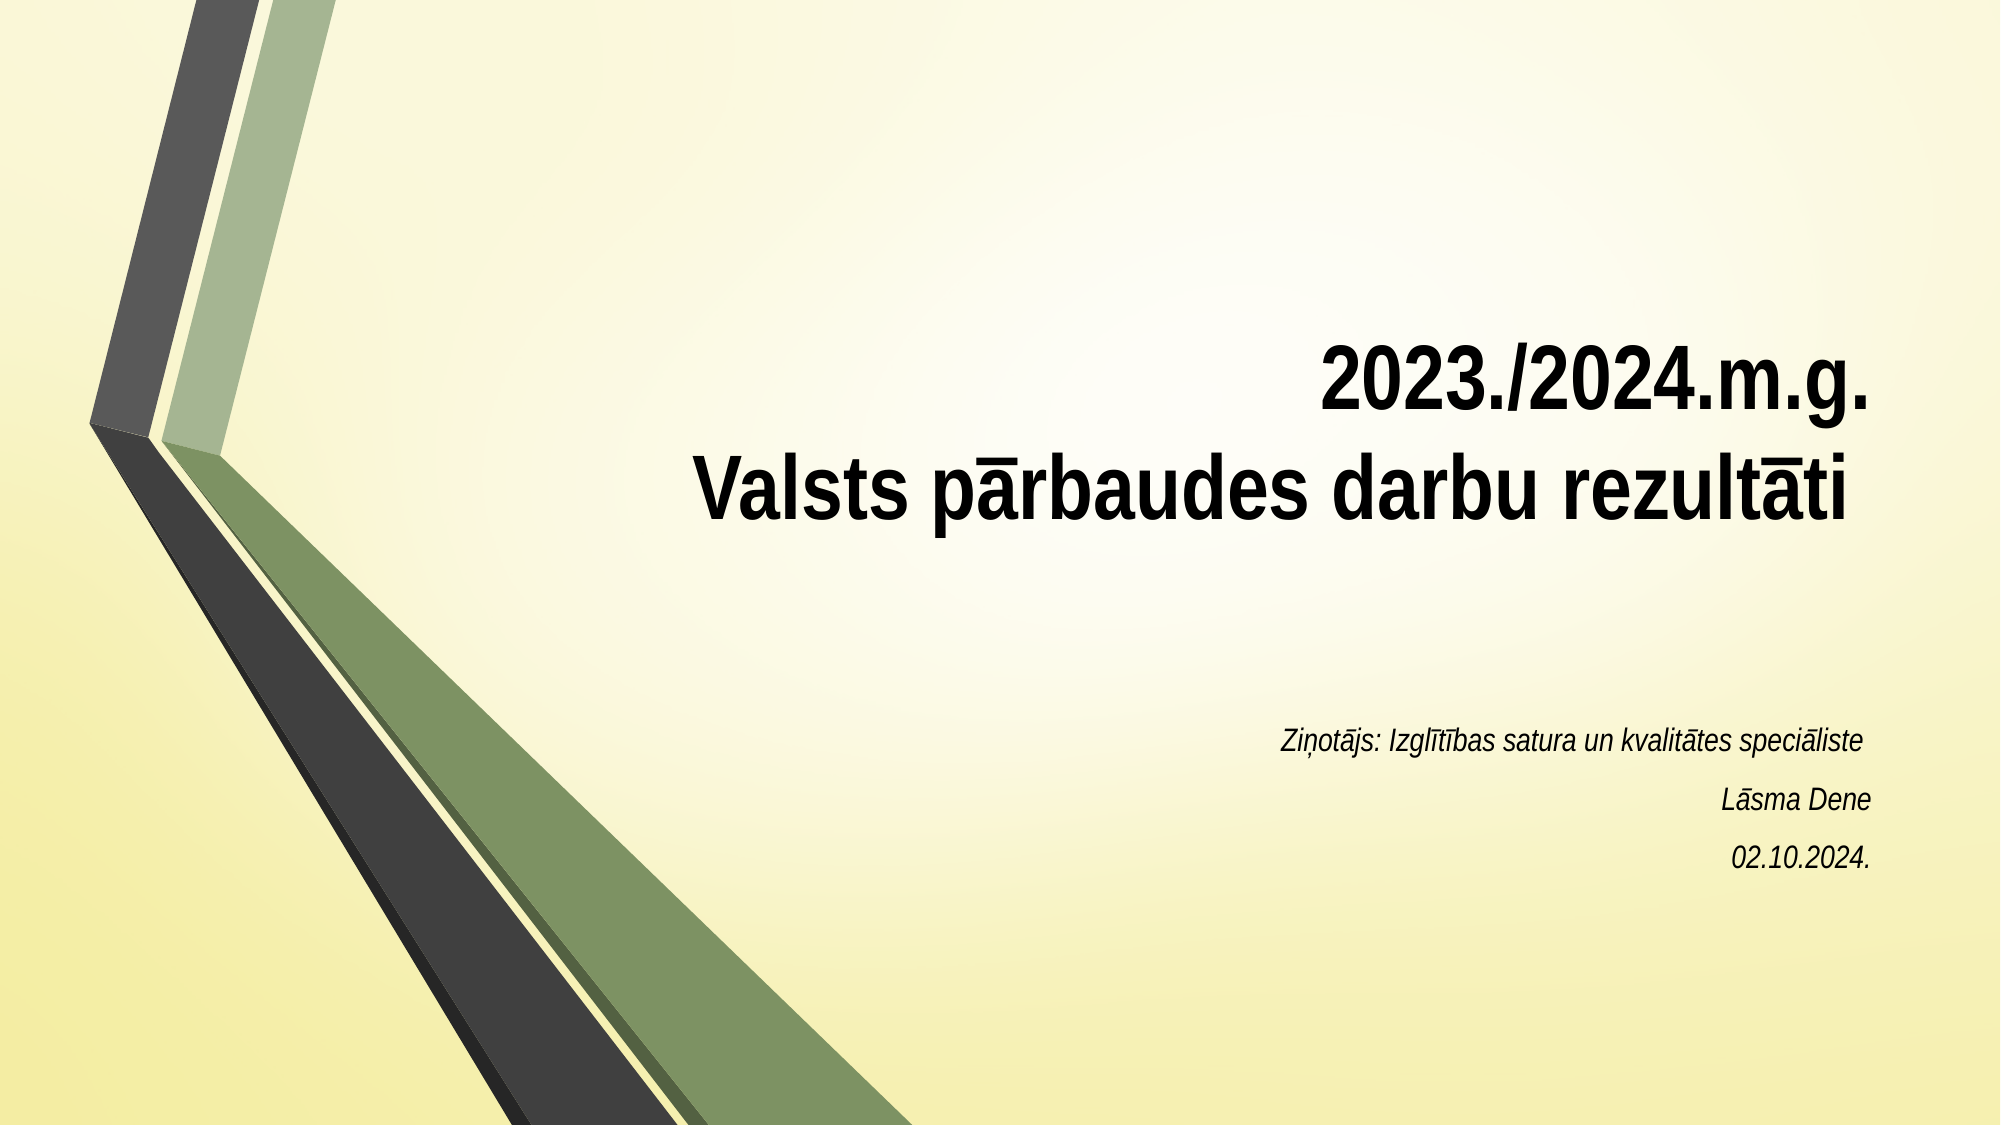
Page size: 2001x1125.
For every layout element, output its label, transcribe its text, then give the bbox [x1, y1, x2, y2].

subtitle Ziņotājs: Izglītības satura un kvalitātes speciāliste Lāsma Dene 02.10.2024. [740, 655, 1887, 884]
title 2023./2024.m.g. Valsts pārbaudes darbu rezultāti [480, 226, 1887, 656]
